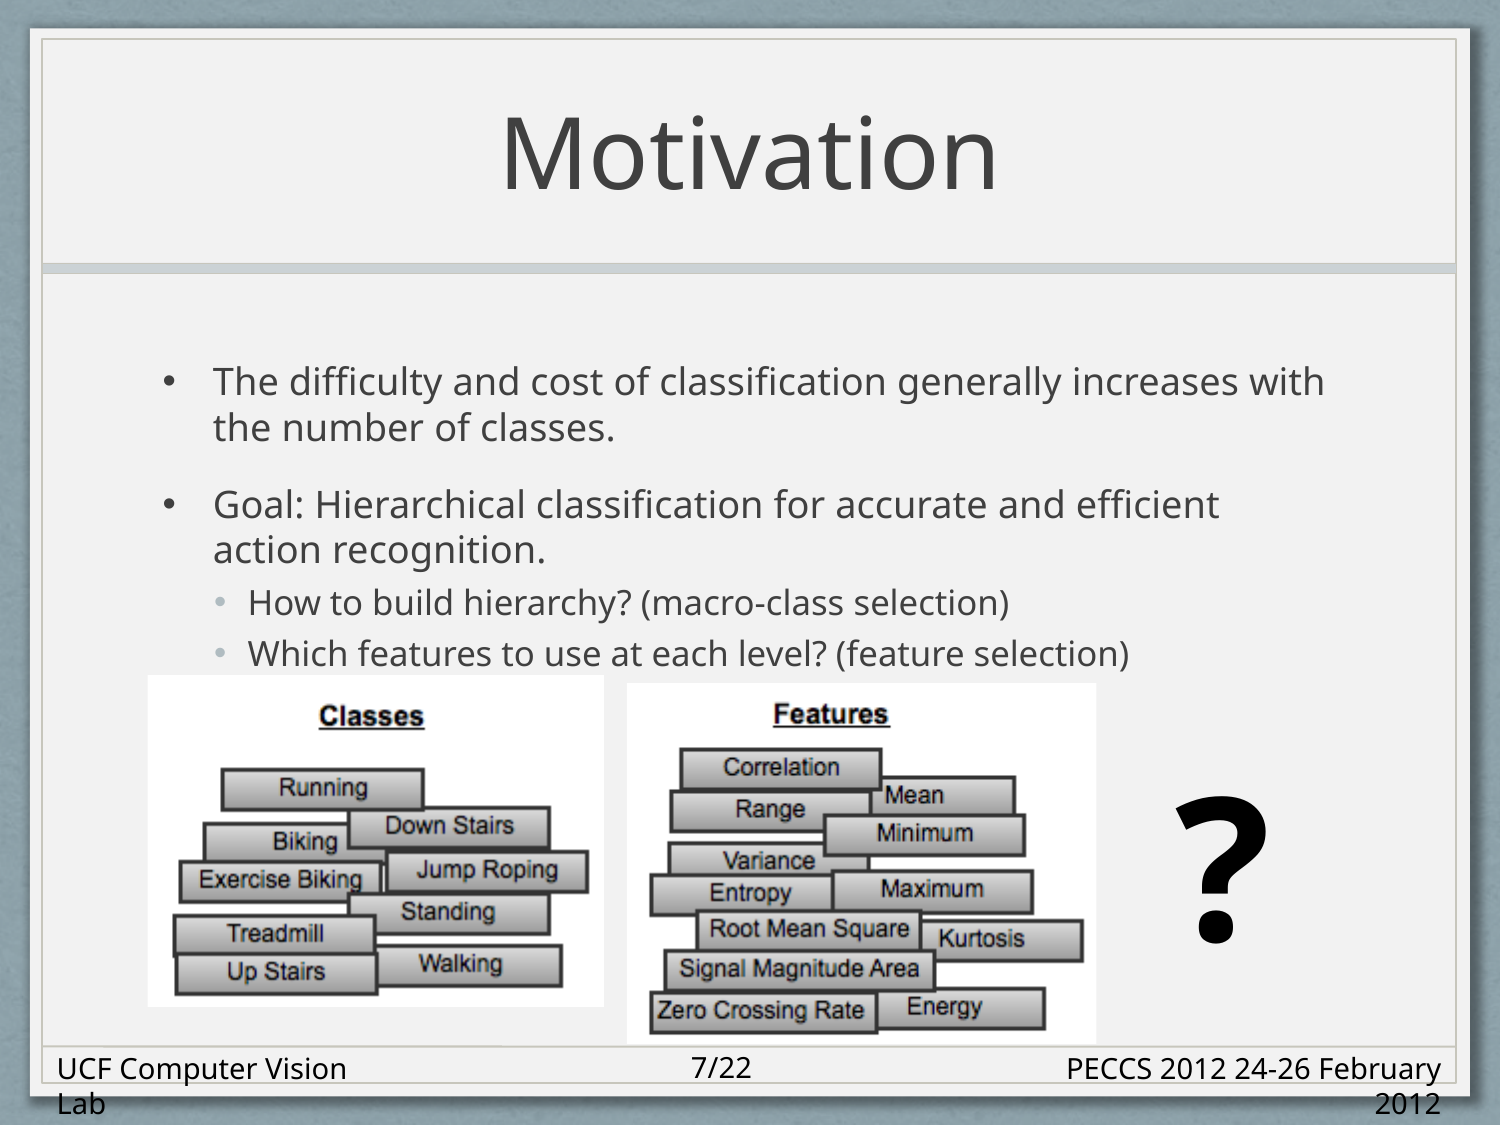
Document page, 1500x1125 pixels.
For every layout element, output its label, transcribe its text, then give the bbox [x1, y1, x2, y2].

picture [626, 683, 1097, 1045]
text_box ? [1161, 734, 1314, 990]
title Motivation [147, 40, 1353, 260]
picture [147, 675, 605, 1008]
list The difficulty and cost of classification generally increases with the number of classes. Goal: Hierarchical classification for accurate and efficient action recognition. How to build hierarchy? (macro-class selection) Which features to use at each level? (feature selection) [147, 350, 1353, 684]
